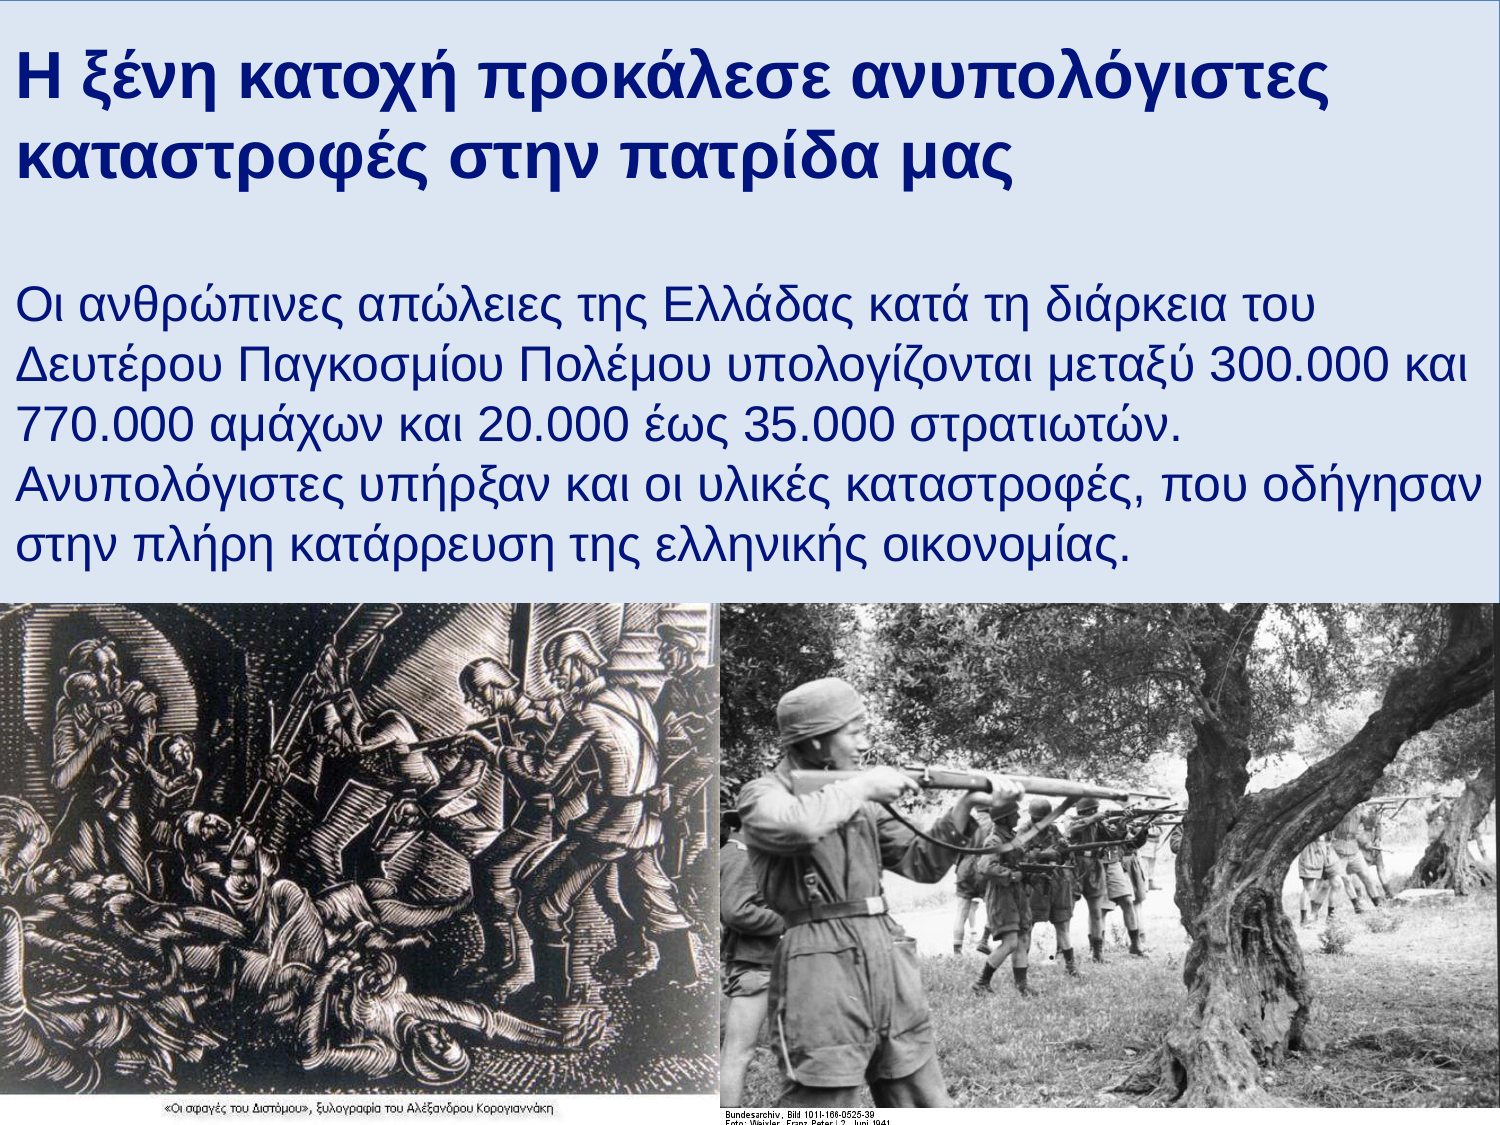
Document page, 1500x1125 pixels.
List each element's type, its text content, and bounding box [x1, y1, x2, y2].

title Η ξένη κατοχή προκάλεσε ανυπολόγιστες καταστροφές στην πατρίδα μας Οι ανθρώπινες απώλειες της Ελλάδας κατά τη διάρκεια του Δευτέρου Παγκοσμίου Πολέμου υπολογίζονται μεταξύ 300.000 και 770.000 αμάχων και 20.000 έως 35.000 στρατιωτών. Ανυπολόγιστες υπήρξαν και οι υλικές καταστροφές, που οδήγησαν στην πλήρη κατάρρευση της ελληνικής οικονομίας. [0, 0, 1500, 603]
picture [0, 603, 1500, 1125]
